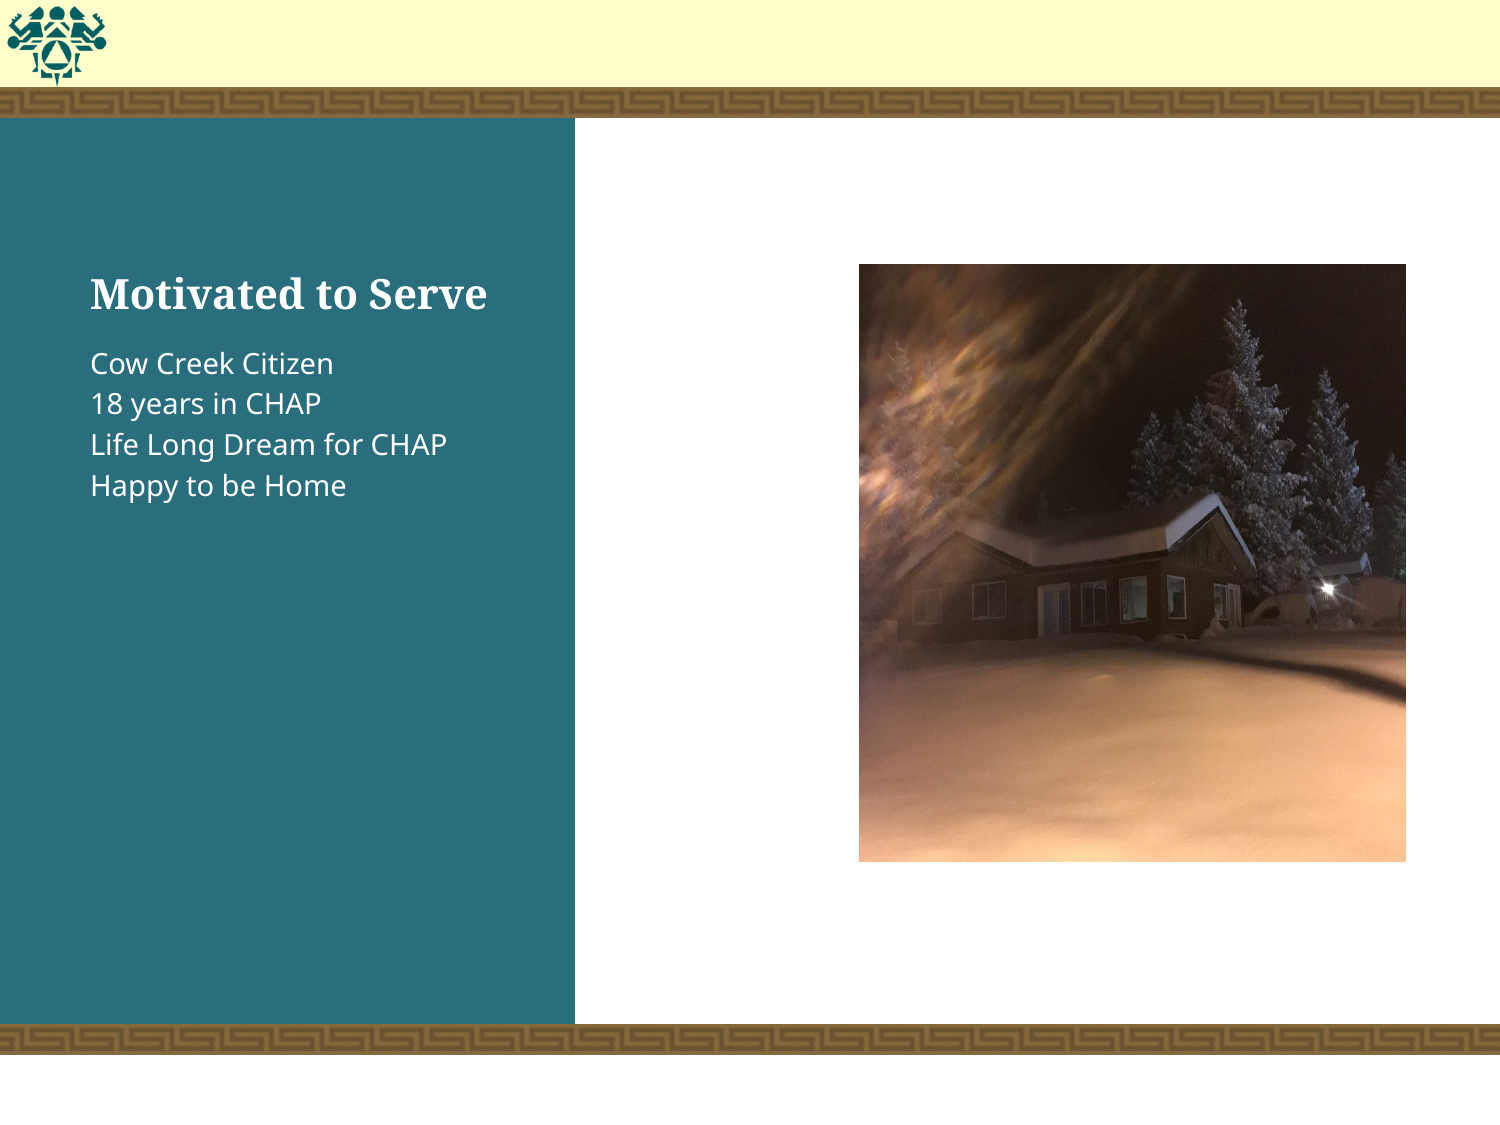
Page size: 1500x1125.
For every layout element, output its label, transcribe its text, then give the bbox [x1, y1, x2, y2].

title Motivated to Serve [75, 125, 563, 325]
picture [859, 264, 1406, 862]
picture [0, 1024, 1500, 1055]
picture [0, 0, 1500, 118]
list Cow Creek Citizen 18 years in CHAP Life Long Dream for CHAP Happy to be Home [75, 337, 563, 1013]
